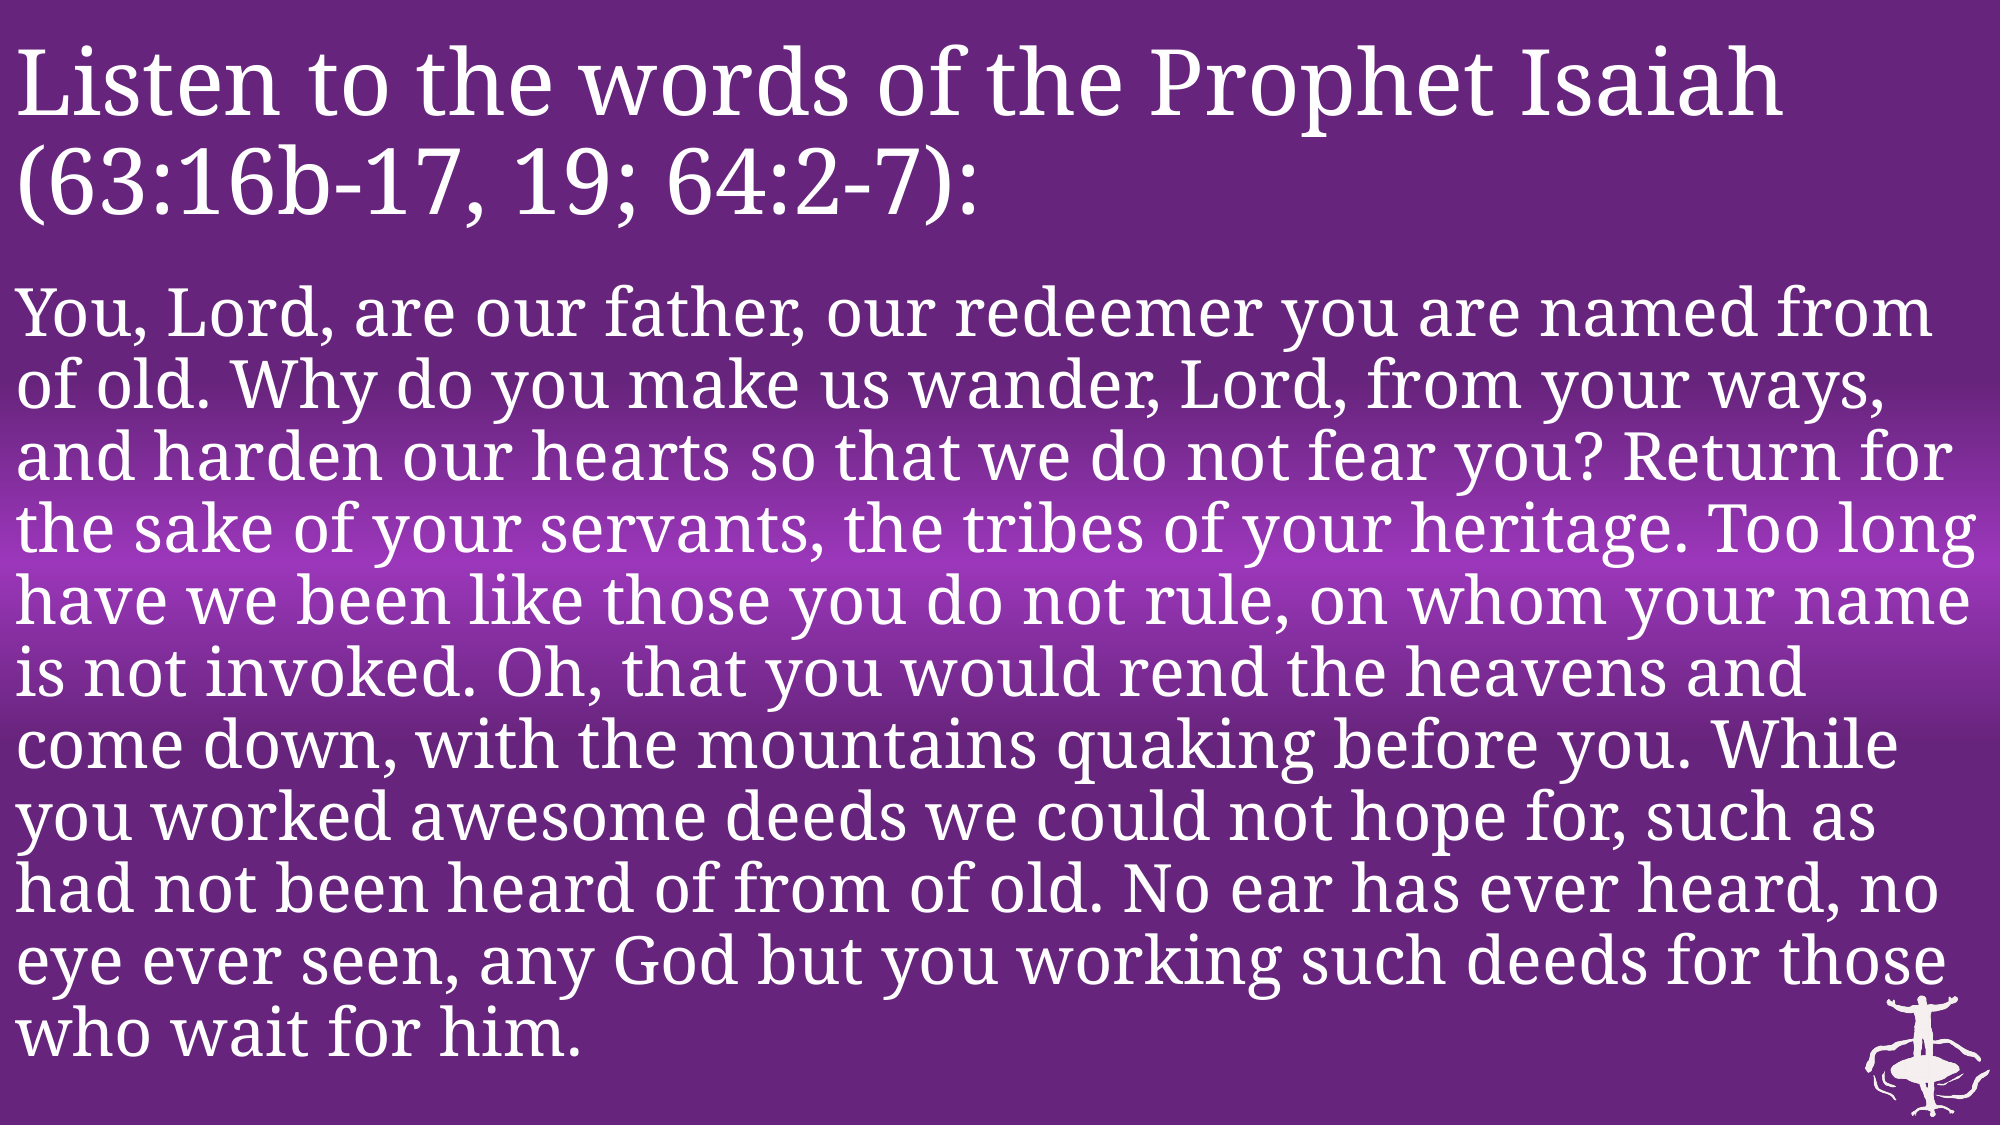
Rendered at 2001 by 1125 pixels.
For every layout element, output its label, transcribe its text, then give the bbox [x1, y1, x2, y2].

title Listen to the words of the Prophet Isaiah (63:16b-17, 19; 64:2-7): [0, 0, 2000, 270]
picture [1857, 982, 2000, 1125]
list You, Lord, are our father, our redeemer you are named from of old. Why do you make us wander, Lord, from your ways, and harden our hearts so that we do not fear you? Return for the sake of your servants, the tribes of your heritage. Too long have we been like those you do not rule, on whom your name is not invoked. Oh, that you would rend the heavens and come down, with the mountains quaking before you. While you worked awesome deeds we could not hope for, such as had not been heard of from of old. No ear has ever heard, no eye ever seen, any God but you working such deeds for those who wait for him. [0, 270, 2000, 1125]
